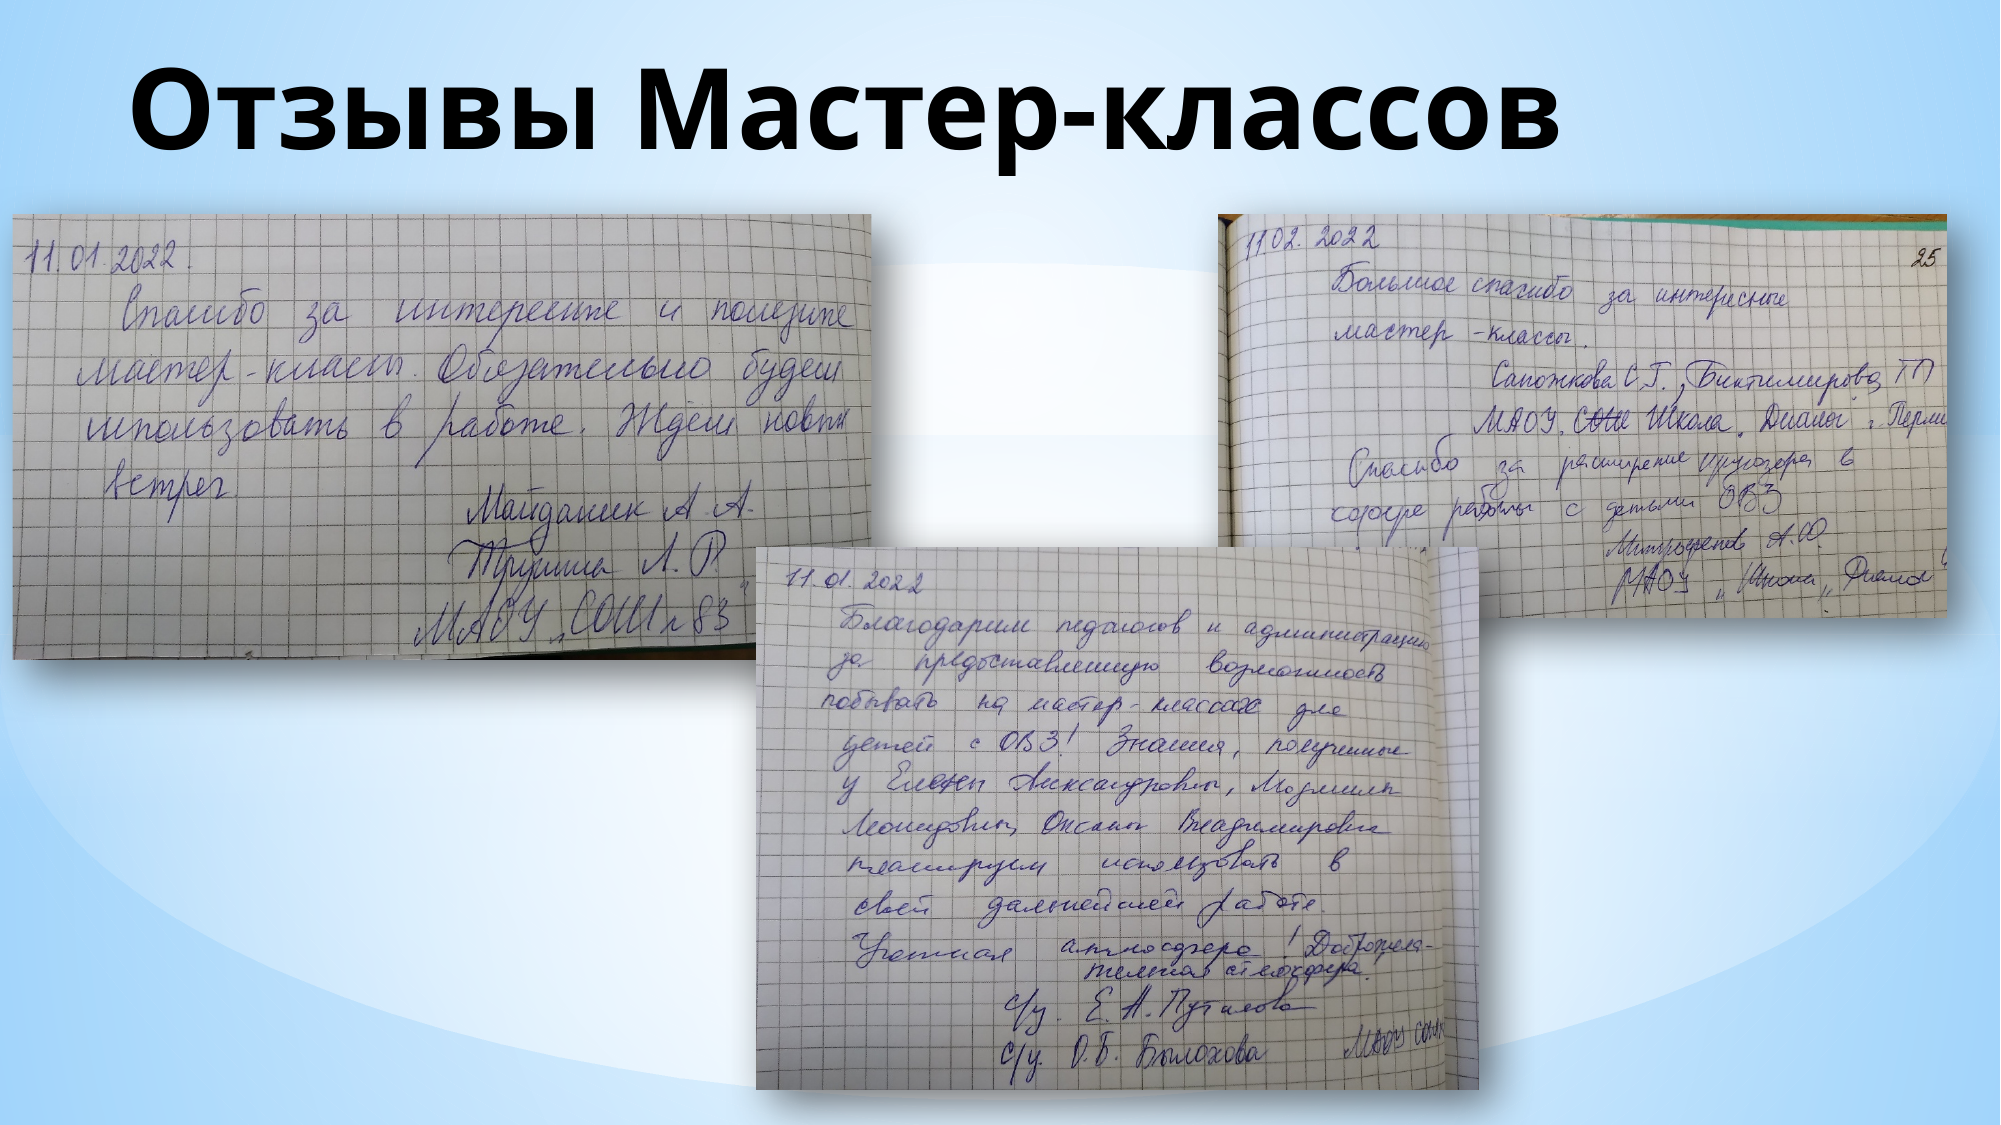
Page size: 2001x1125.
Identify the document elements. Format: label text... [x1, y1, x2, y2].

picture [12, 214, 1948, 1090]
title Отзывы Мастер-классов [81, 29, 1947, 165]
